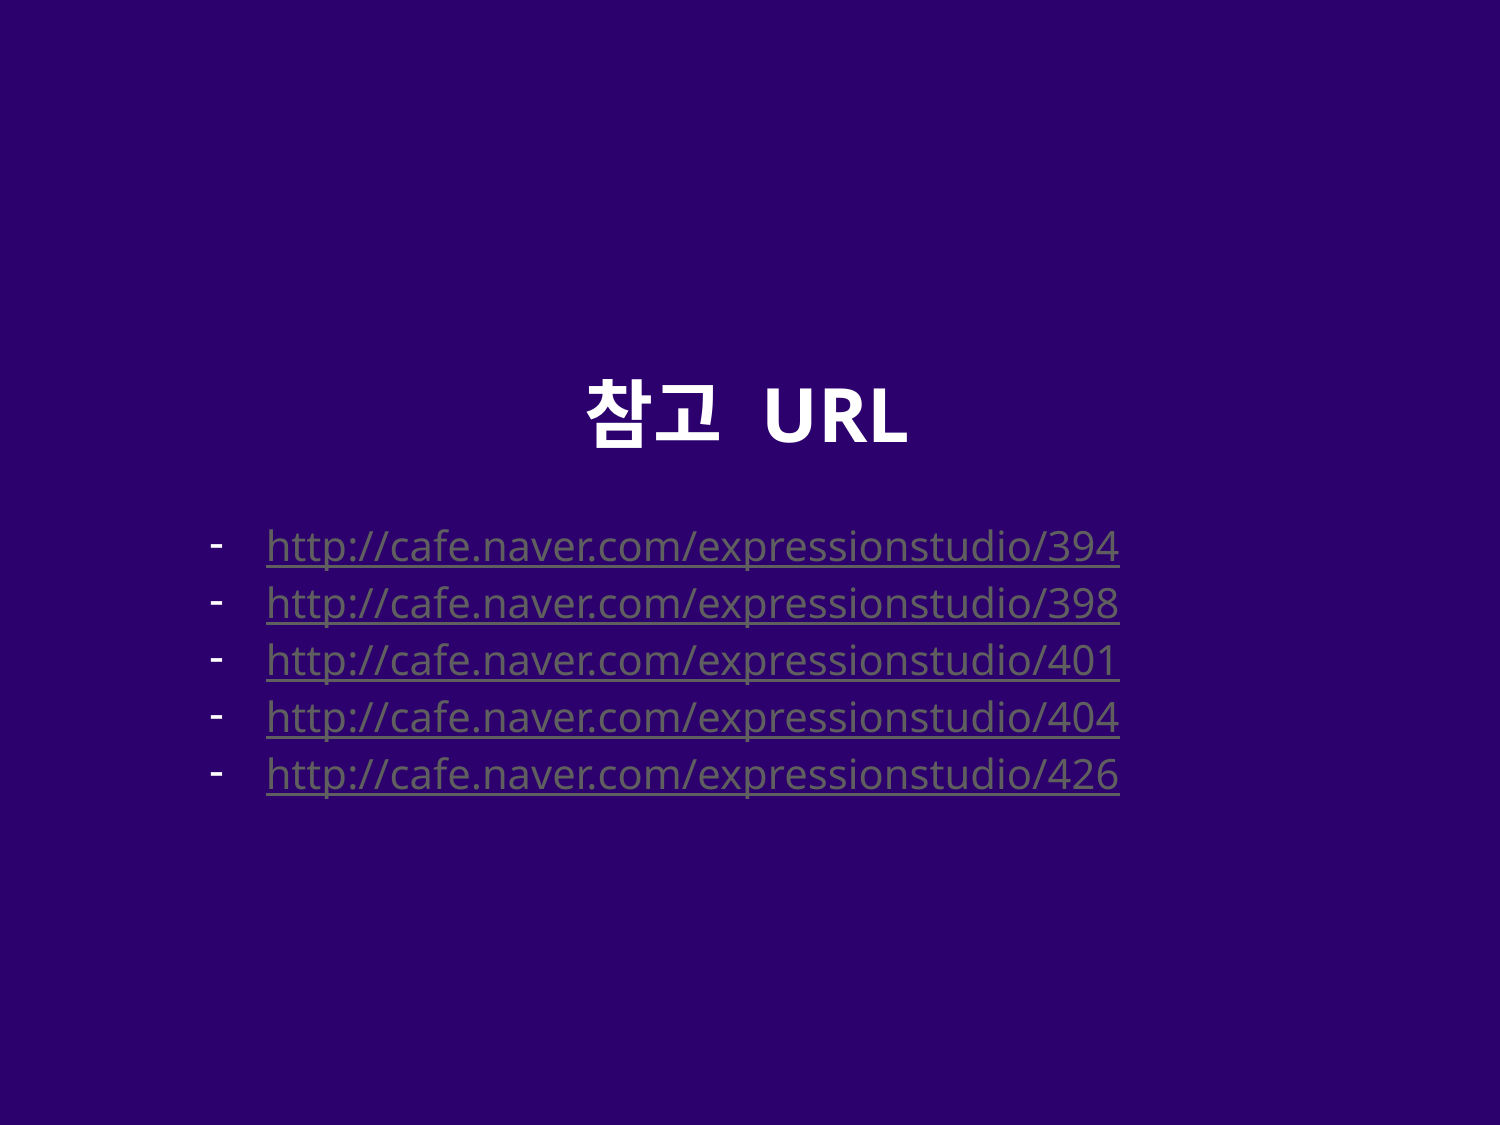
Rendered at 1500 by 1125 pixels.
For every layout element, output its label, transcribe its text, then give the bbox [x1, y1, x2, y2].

text_box 참고 URL [186, 360, 1309, 466]
text_box http://cafe.naver.com/expressionstudio/394 http://cafe.naver.com/expressionstudio/398 http://cafe.naver.com/expressionstudio/401 http://cafe.naver.com/expressionstudio/404 http://cafe.naver.com/expressionstudio/426 [194, 512, 1353, 863]
